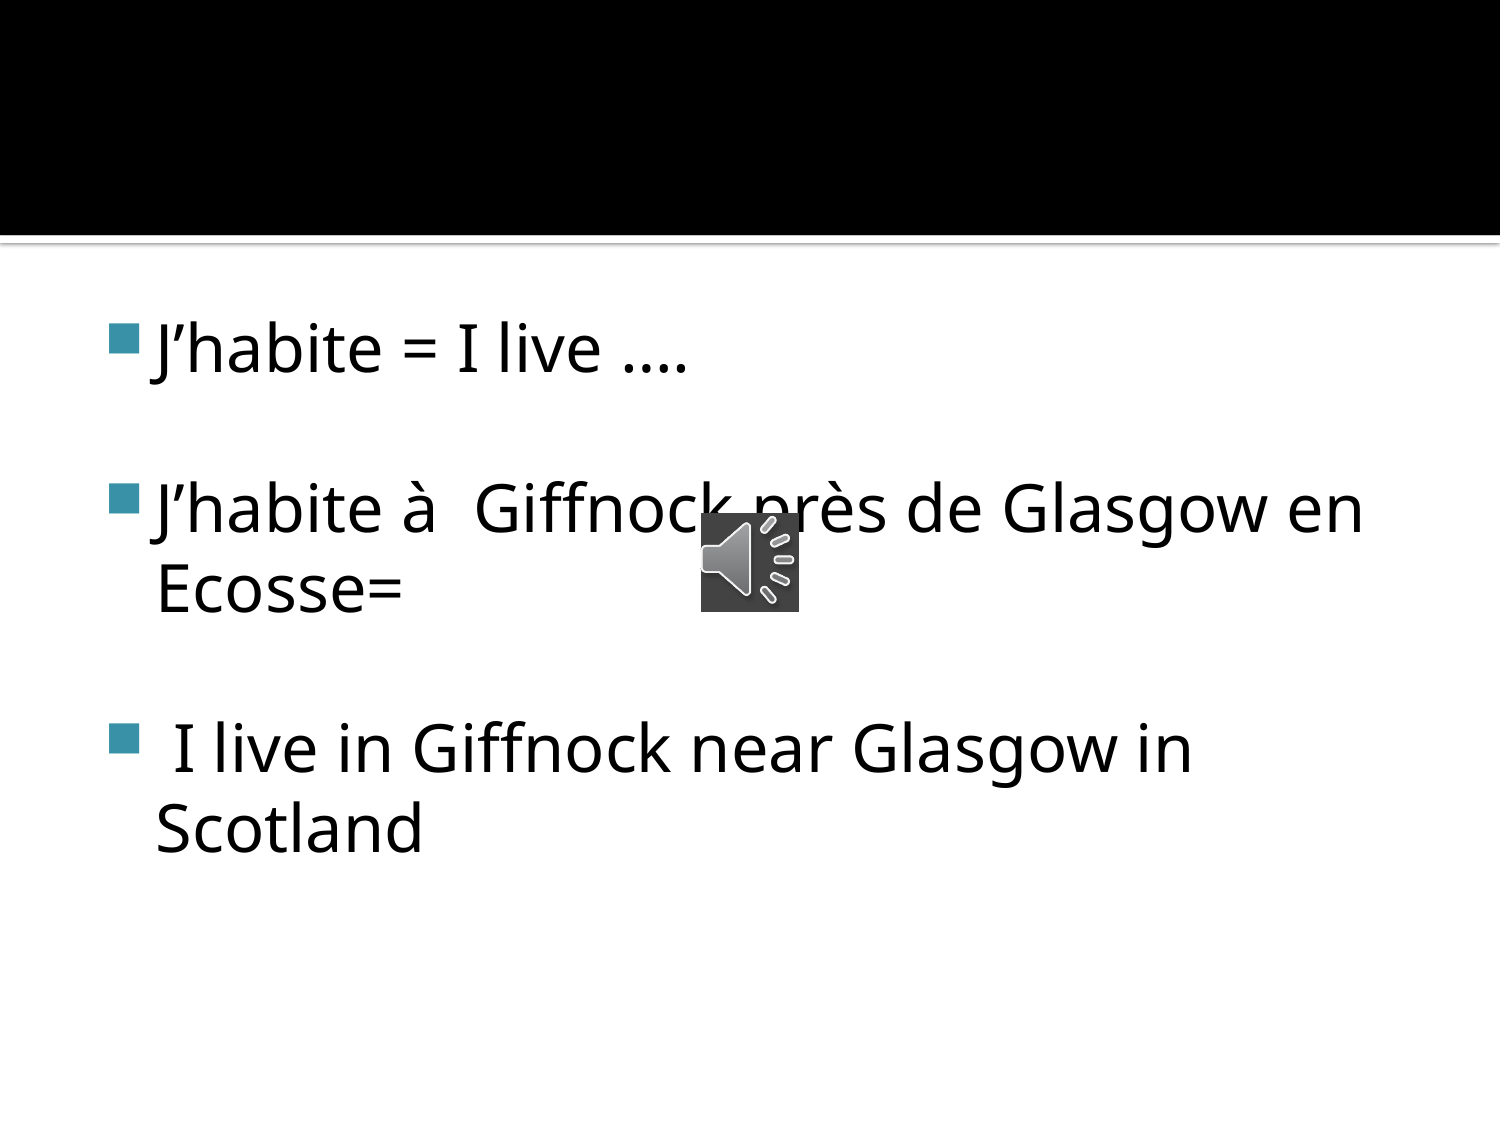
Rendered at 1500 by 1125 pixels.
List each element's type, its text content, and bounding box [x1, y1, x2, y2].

list J’habite = I live …. J’habite à Giffnock près de Glasgow en Ecosse= I live in Giffnock near Glasgow in Scotland [74, 290, 1426, 1051]
picture [699, 512, 800, 613]
